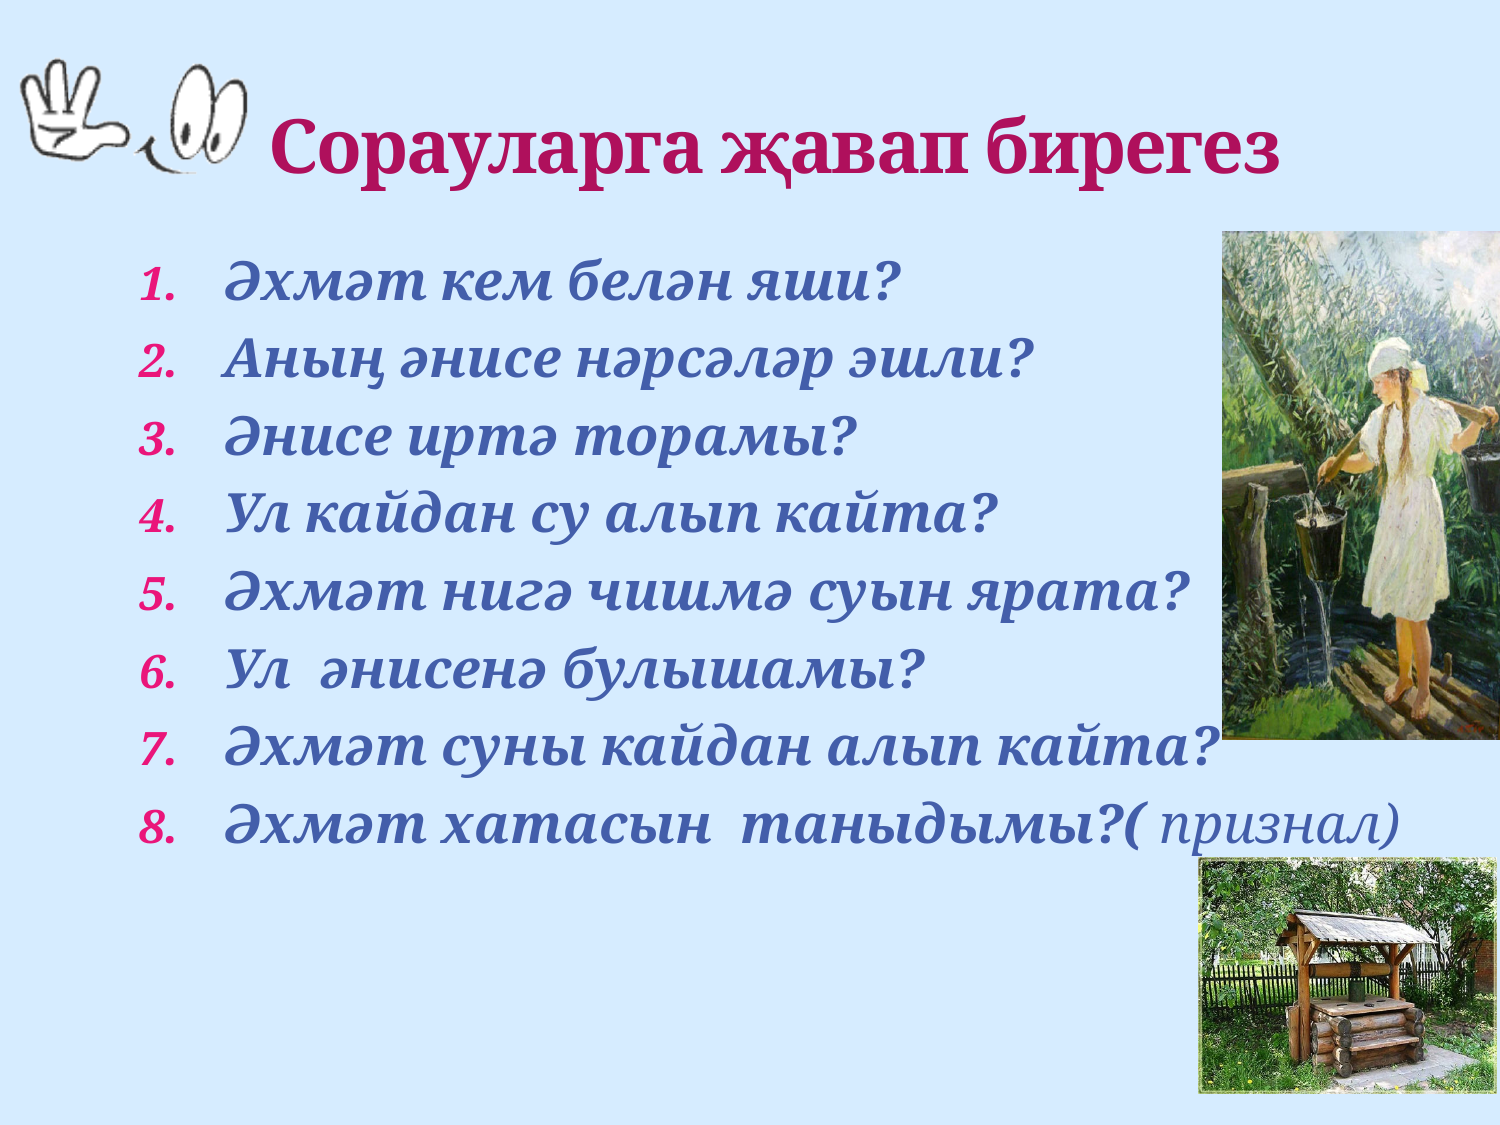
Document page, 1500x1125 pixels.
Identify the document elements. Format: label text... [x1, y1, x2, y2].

list Әхмәт кем белән яши? Аның әнисе нәрсәләр эшли? Әнисе иртә торамы? Ул кайдан су алып кайта? Әхмәт нигә чишмә суын ярата? Ул әнисенә булышамы? Әхмәт суны кайдан алып кайта? Әхмәт хатасын таныдымы?( признал) [123, 197, 1425, 905]
picture [1222, 231, 1500, 740]
picture [1198, 857, 1497, 1094]
title Сорауларга җавап бирегез [253, 45, 1425, 197]
picture [0, 54, 254, 197]
